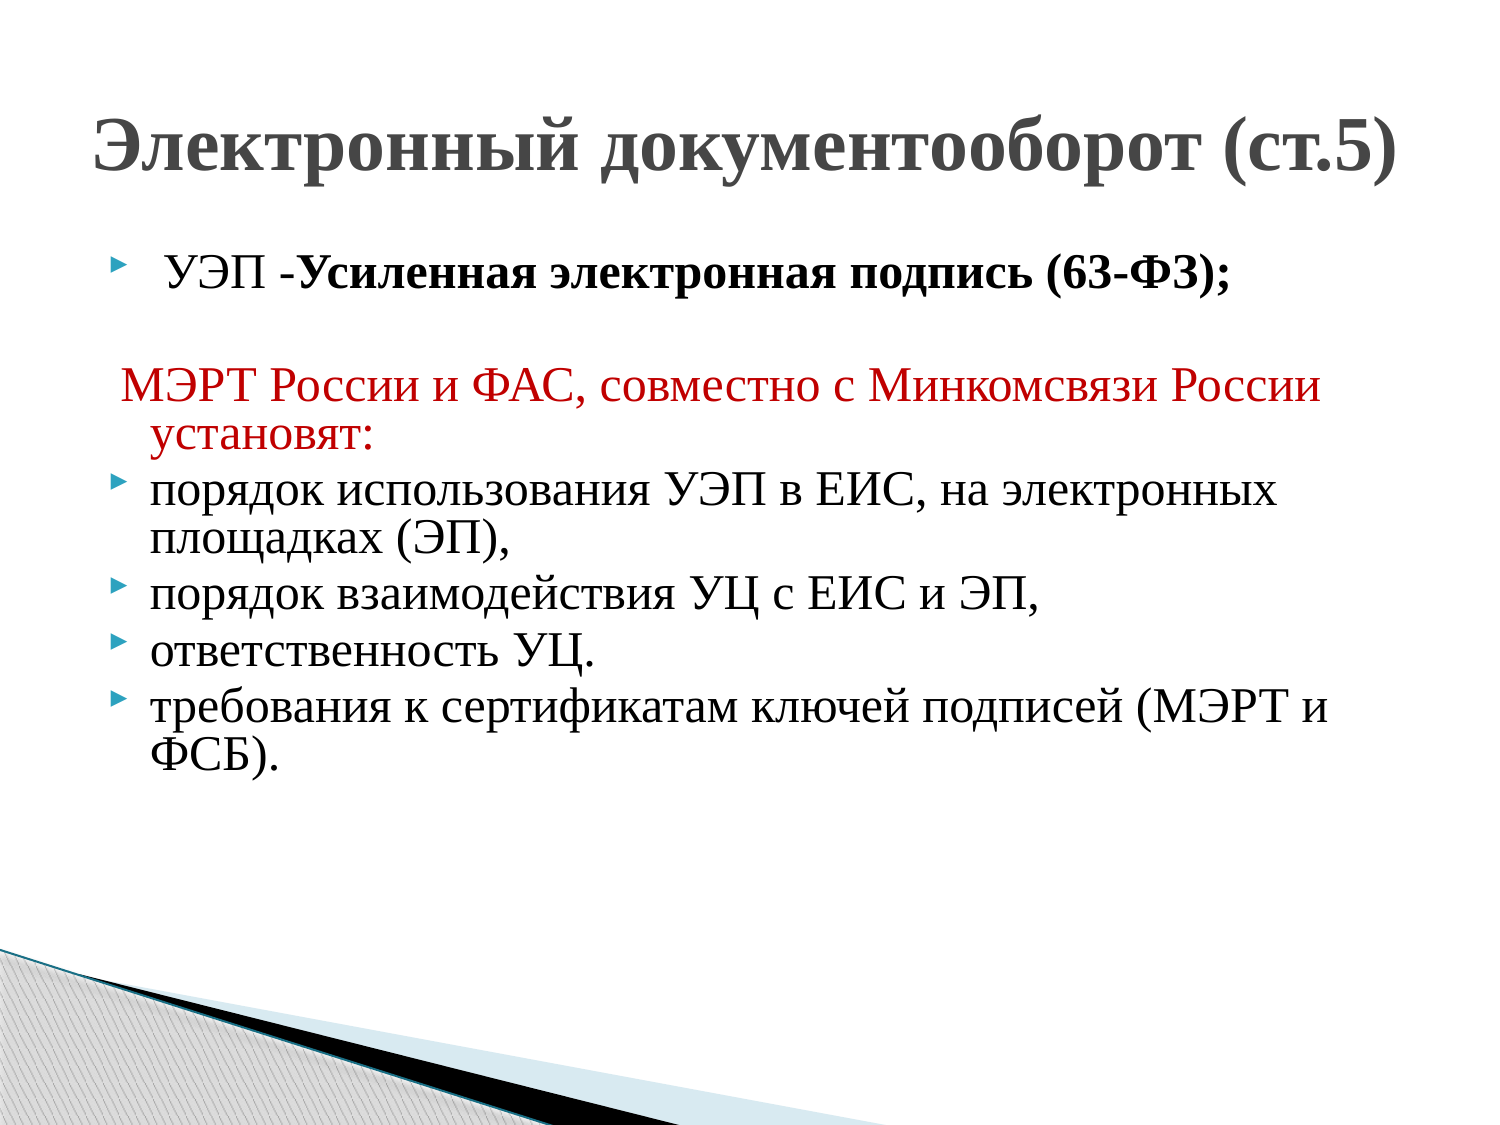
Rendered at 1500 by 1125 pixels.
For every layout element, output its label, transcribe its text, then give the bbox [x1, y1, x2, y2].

title Электронный документооборот (ст.5) [75, 45, 1425, 233]
list УЭП -Усиленная электронная подпись (63-ФЗ); МЭРТ России и ФАС, совместно с Минкомсвязи России установят: порядок использования УЭП в ЕИС, на электронных площадках (ЭП), порядок взаимодействия УЦ с ЕИС и ЭП, ответственность УЦ. требования к сертификатам ключей подписей (МЭРТ и ФСБ). [75, 242, 1425, 986]
